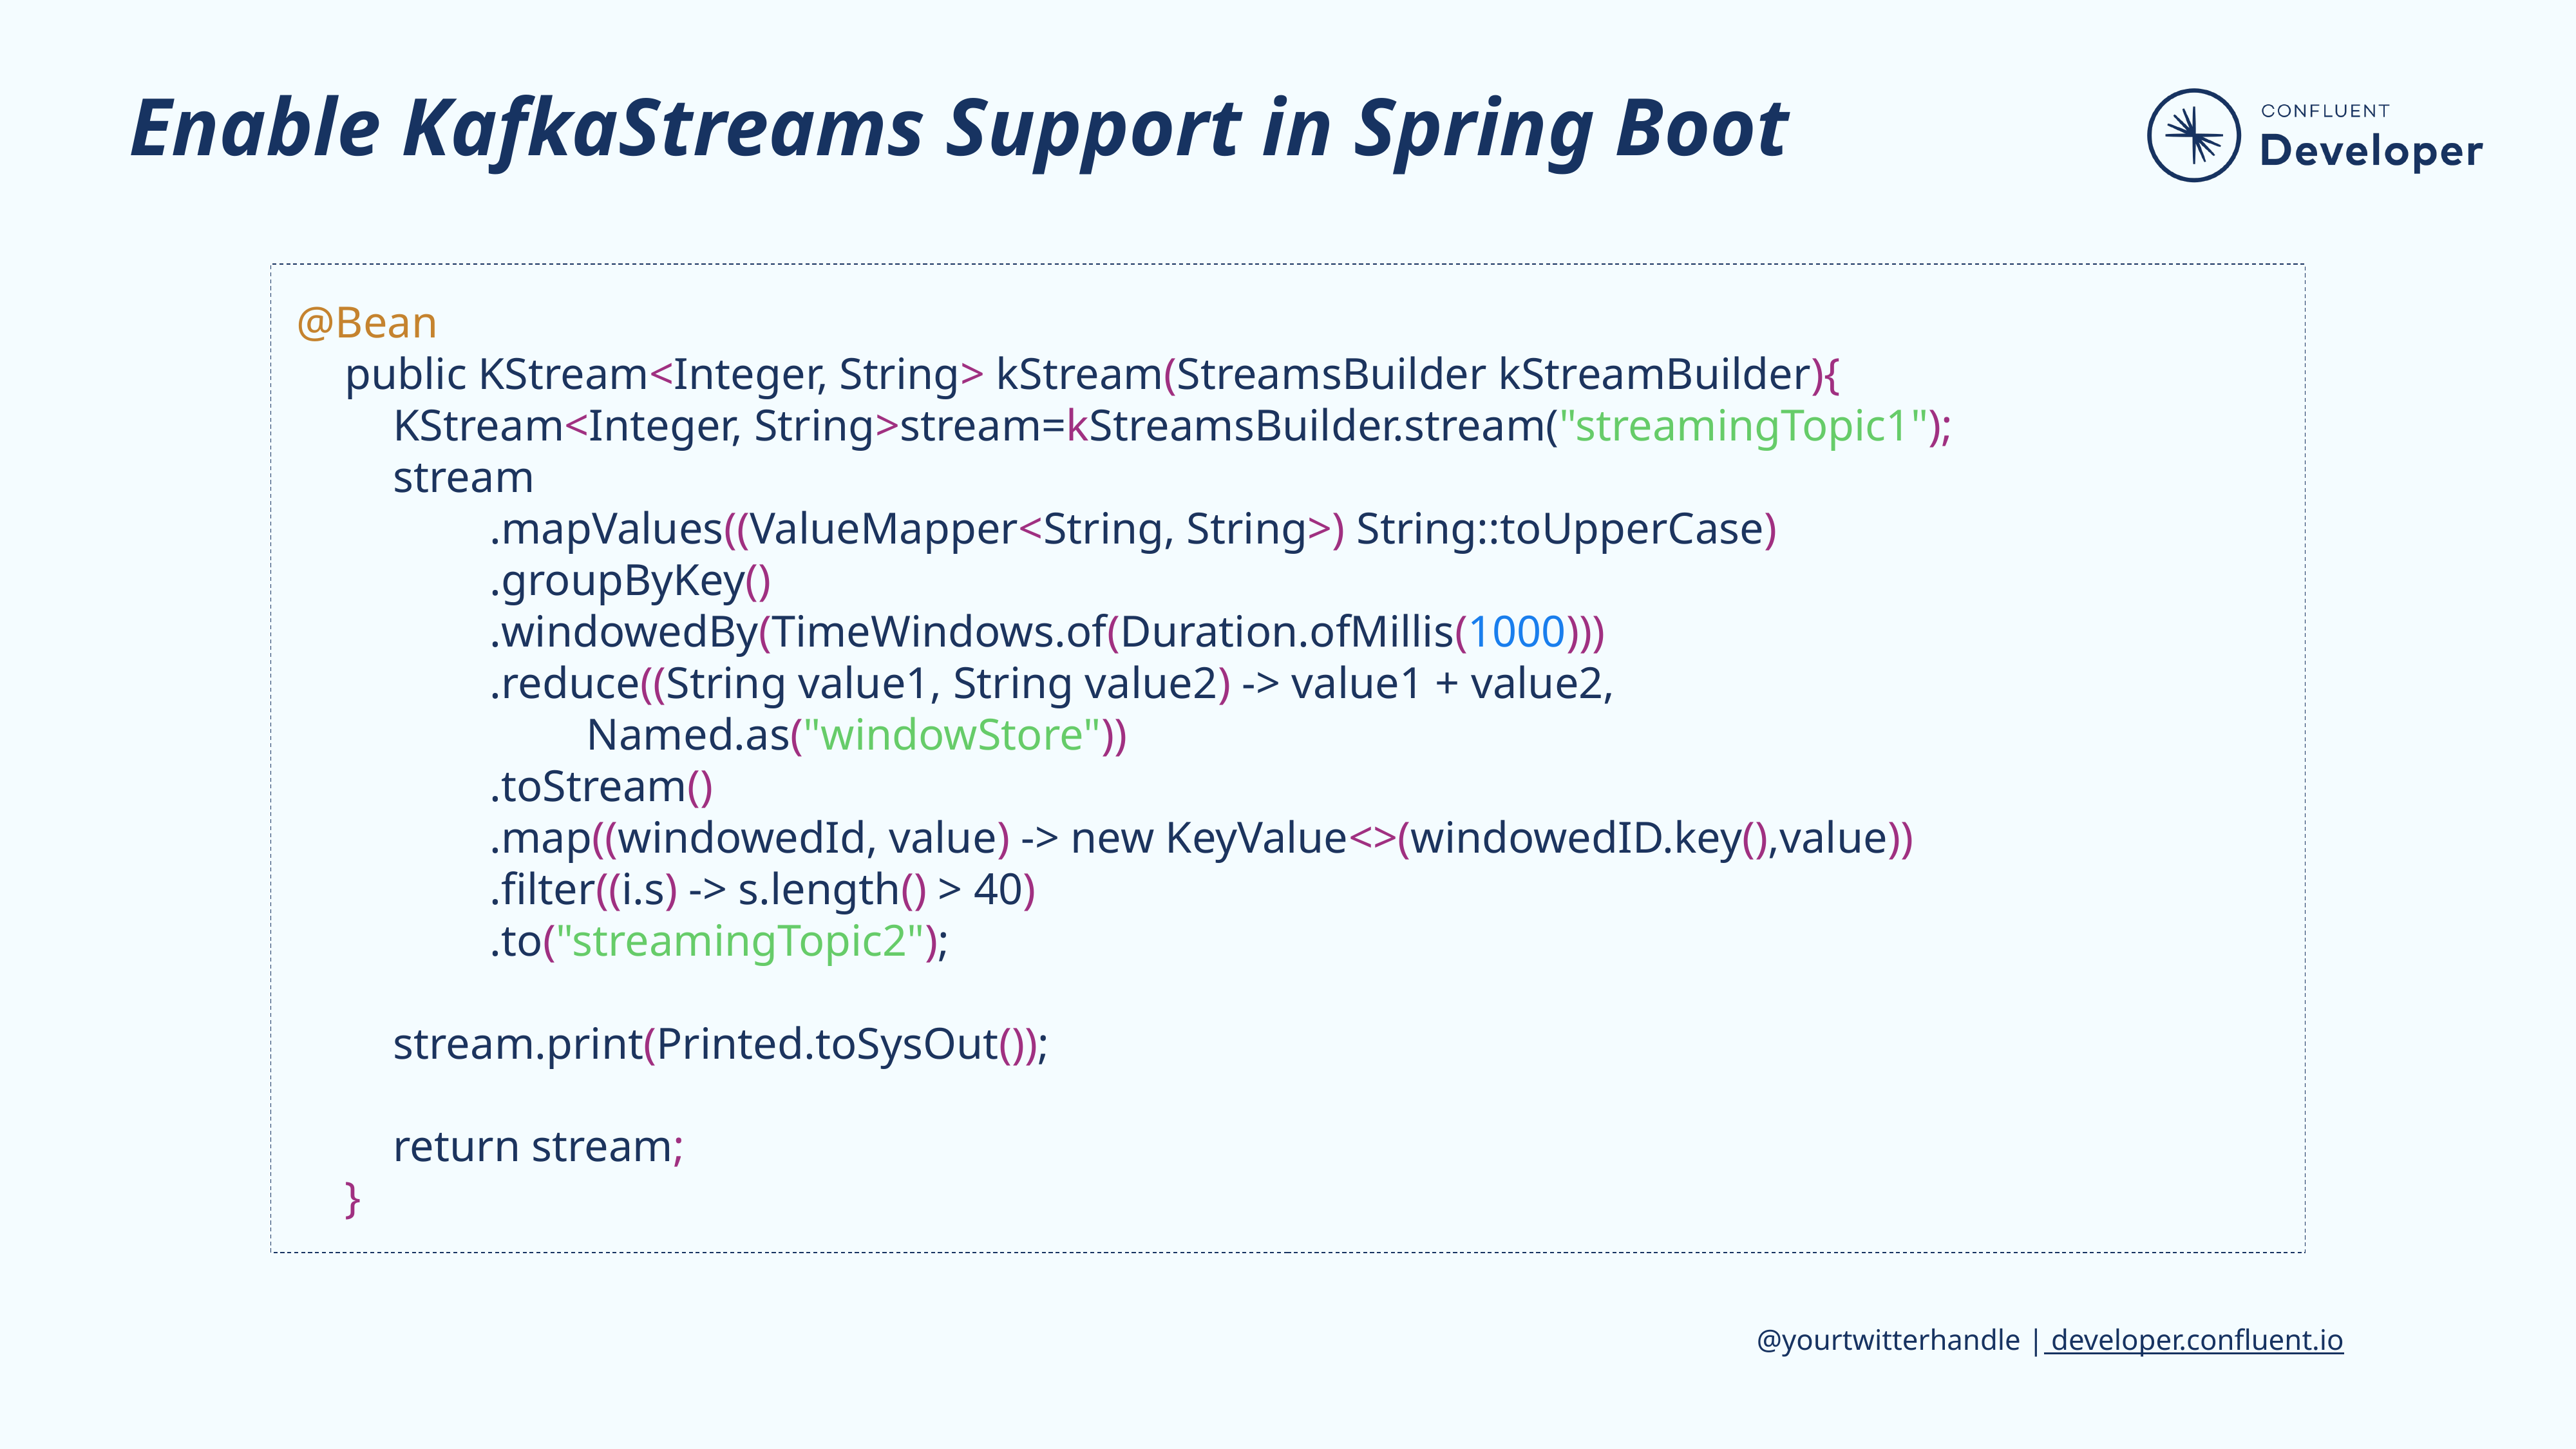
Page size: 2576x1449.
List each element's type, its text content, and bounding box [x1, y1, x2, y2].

text_box @Bean public KStream<Integer, String> kStream(StreamsBuilder kStreamBuilder){ KStream<Integer, String>stream=kStreamsBuilder.stream("streamingTopic1"); stream .mapValues((ValueMapper<String, String>) String::toUpperCase) .groupByKey() .windowedBy(TimeWindows.of(Duration.ofMillis(1000))) .reduce((String value1, String value2) -> value1 + value2, Named.as("windowStore")) .toStream() .map((windowedId, value) -> new KeyValue<>(windowedID.key(),value)) .filter((i.s) -> s.length() > 40) .to("streamingTopic2"); stream.print(Printed.toSysOut()); return stream; } [270, 264, 2306, 1253]
picture [2115, 61, 2517, 209]
title Enable KafkaStreams Support in Spring Boot [128, 74, 2320, 194]
